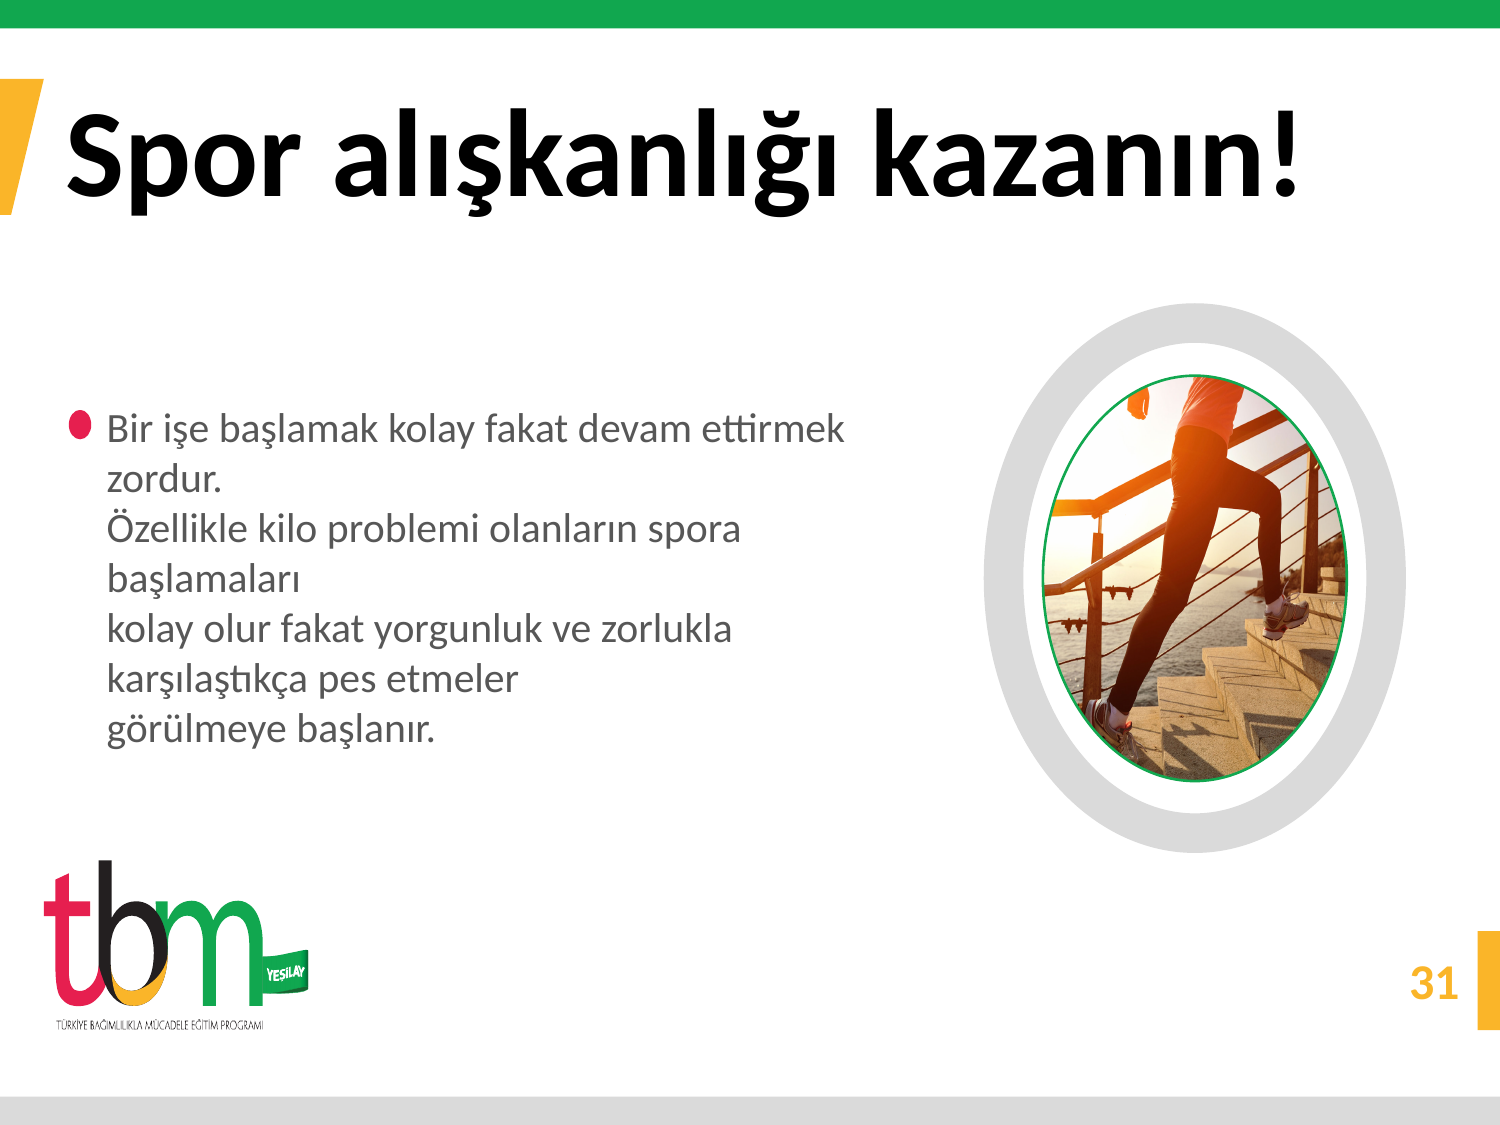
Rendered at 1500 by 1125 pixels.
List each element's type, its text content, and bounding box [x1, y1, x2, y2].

text_box [0, 1096, 1500, 1125]
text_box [68, 393, 875, 763]
text_box [0, 78, 44, 215]
text_box [1003, 323, 1387, 834]
text_box [0, 0, 1500, 29]
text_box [43, 860, 1500, 1031]
text_box [1042, 375, 1347, 782]
text_box Spor alışkanlığı kazanın! [50, 63, 1322, 229]
